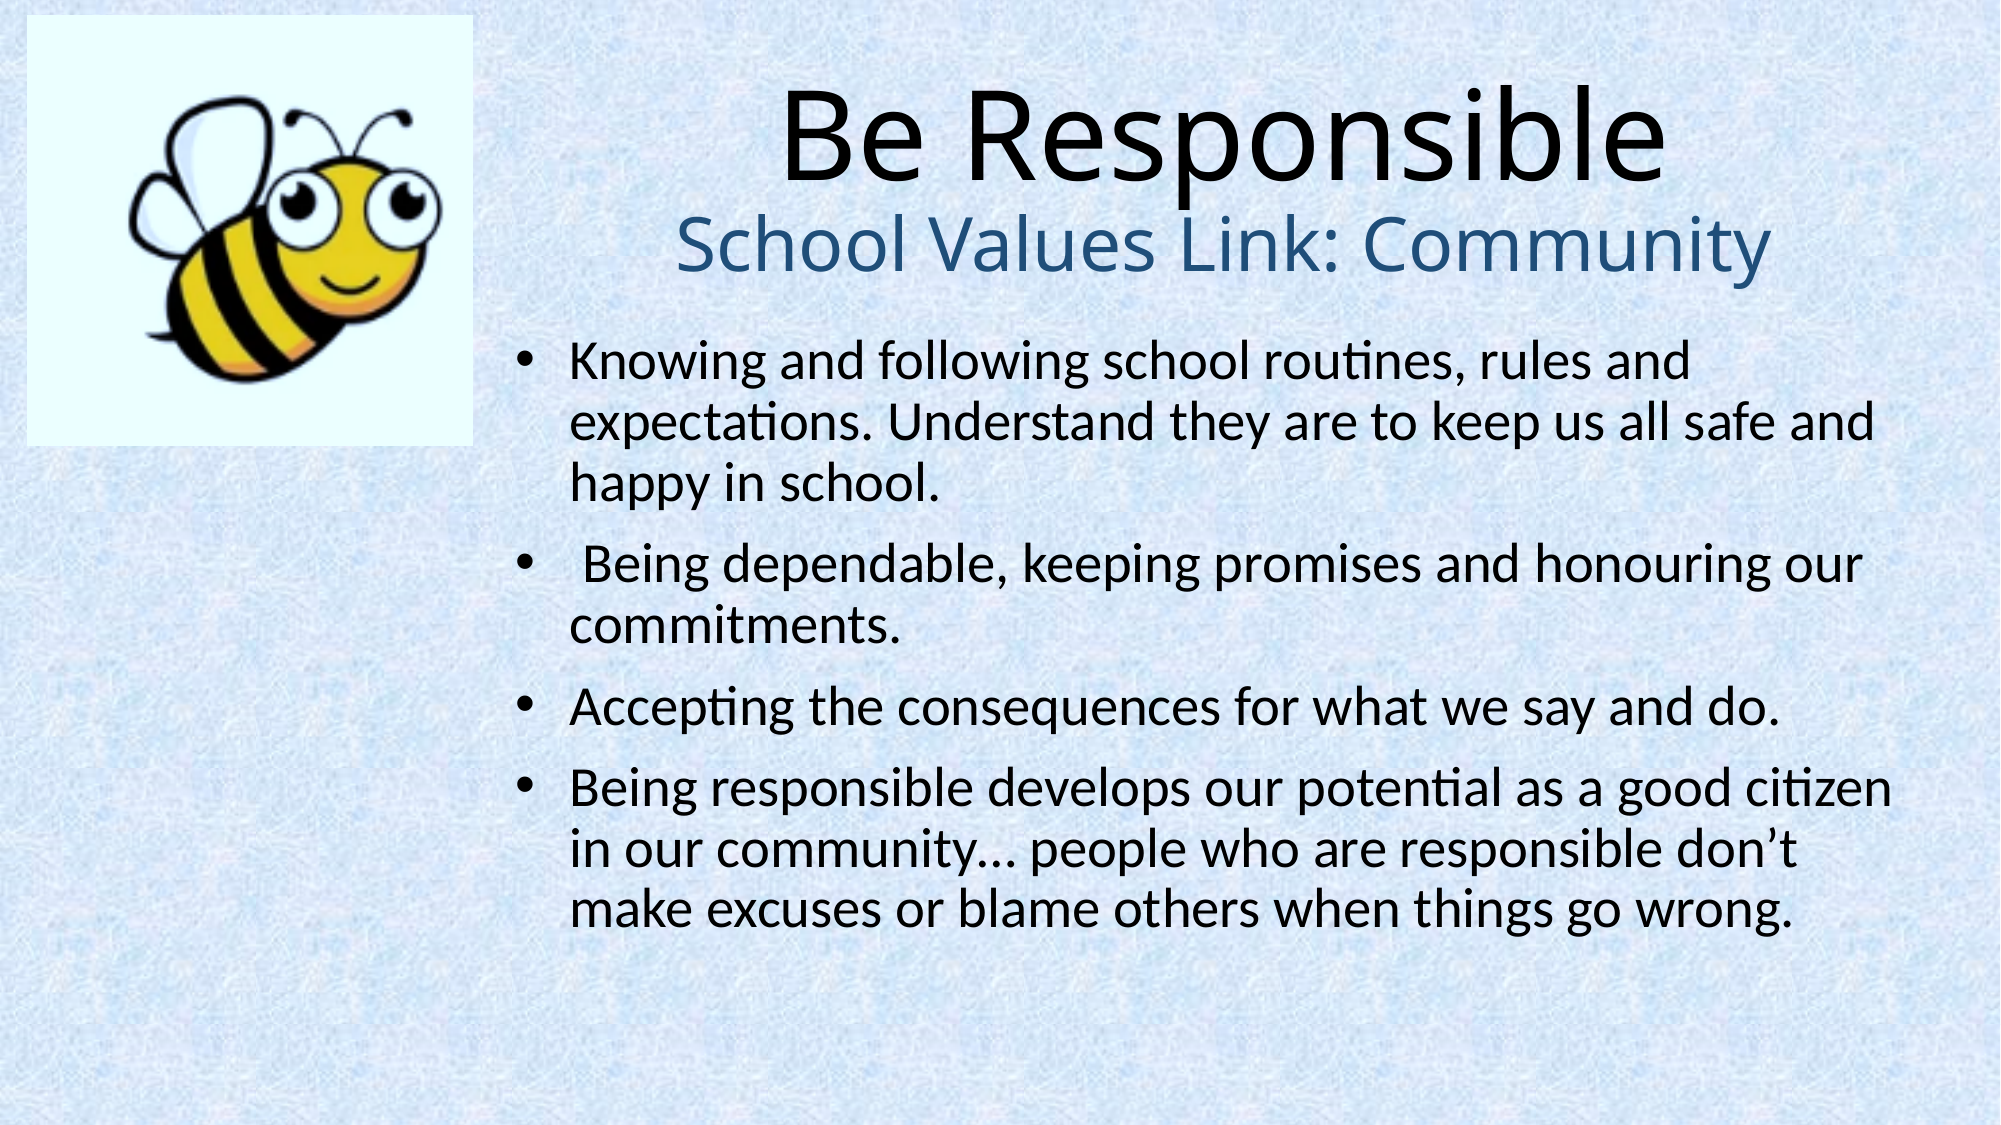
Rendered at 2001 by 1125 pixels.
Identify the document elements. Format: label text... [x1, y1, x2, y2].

picture [0, 0, 2001, 1125]
subtitle Knowing and following school routines, rules and expectations. Understand they are to keep us all safe and happy in school. Being dependable, keeping promises and honouring our commitments. Accepting the consequences for what we say and do. Being responsible develops our potential as a good citizen in our community… people who are responsible don’t make excuses or blame others when things go wrong. [500, 323, 1912, 1012]
title Be Responsible School Values Link: Community [535, 54, 1912, 296]
